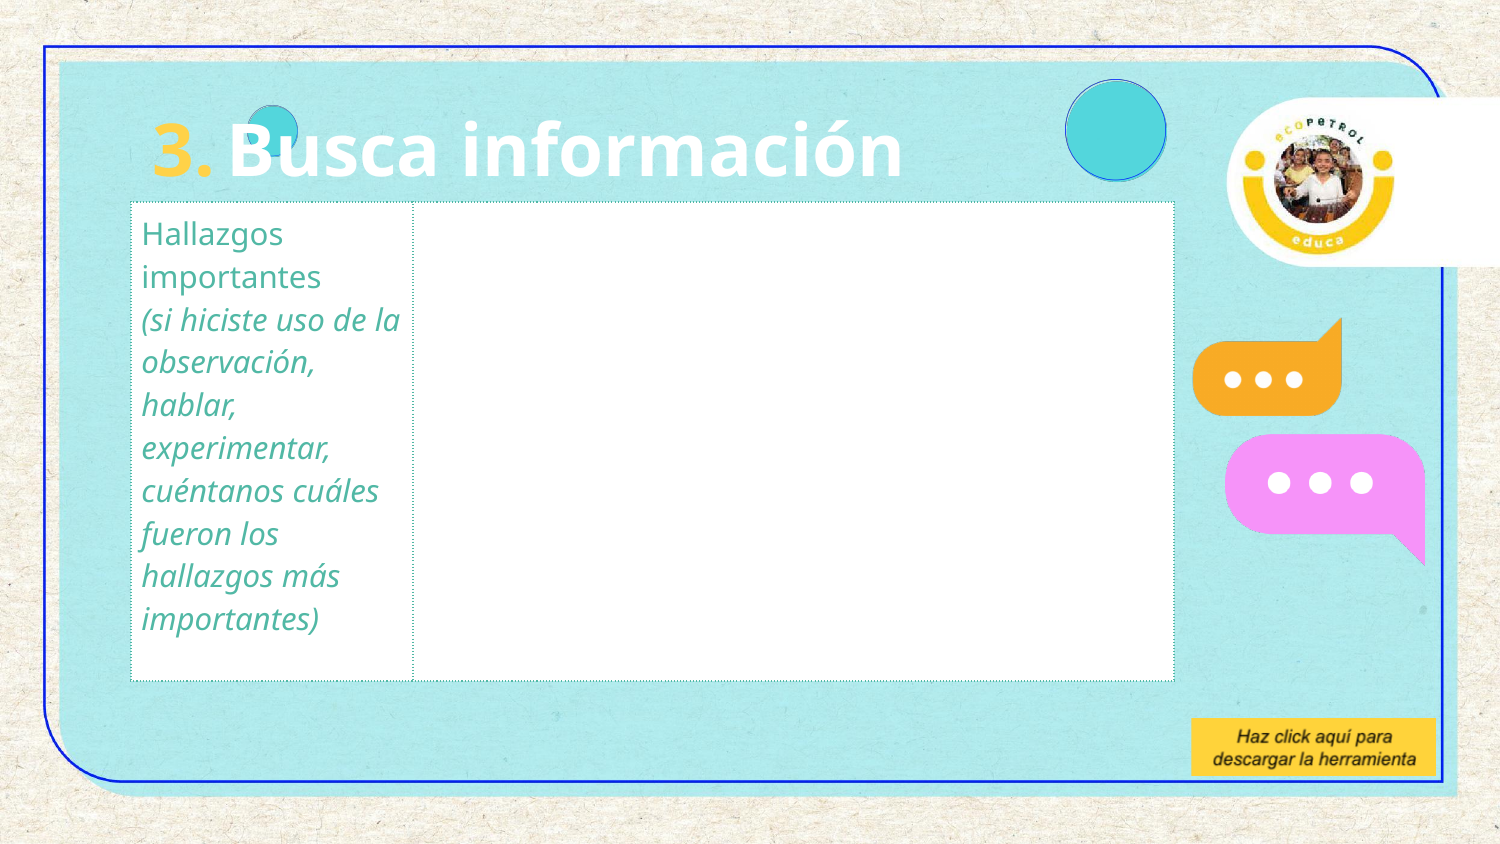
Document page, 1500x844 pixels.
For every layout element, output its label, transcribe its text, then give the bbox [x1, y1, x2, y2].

table_header [413, 202, 1174, 681]
table_header Hallazgos importantes (si hiciste uso de la observación, hablar, experimentar, cuéntanos cuáles fueron los hallazgos más importantes) [131, 202, 413, 681]
text_box Busca información [140, 92, 993, 190]
picture [0, 0, 1500, 844]
